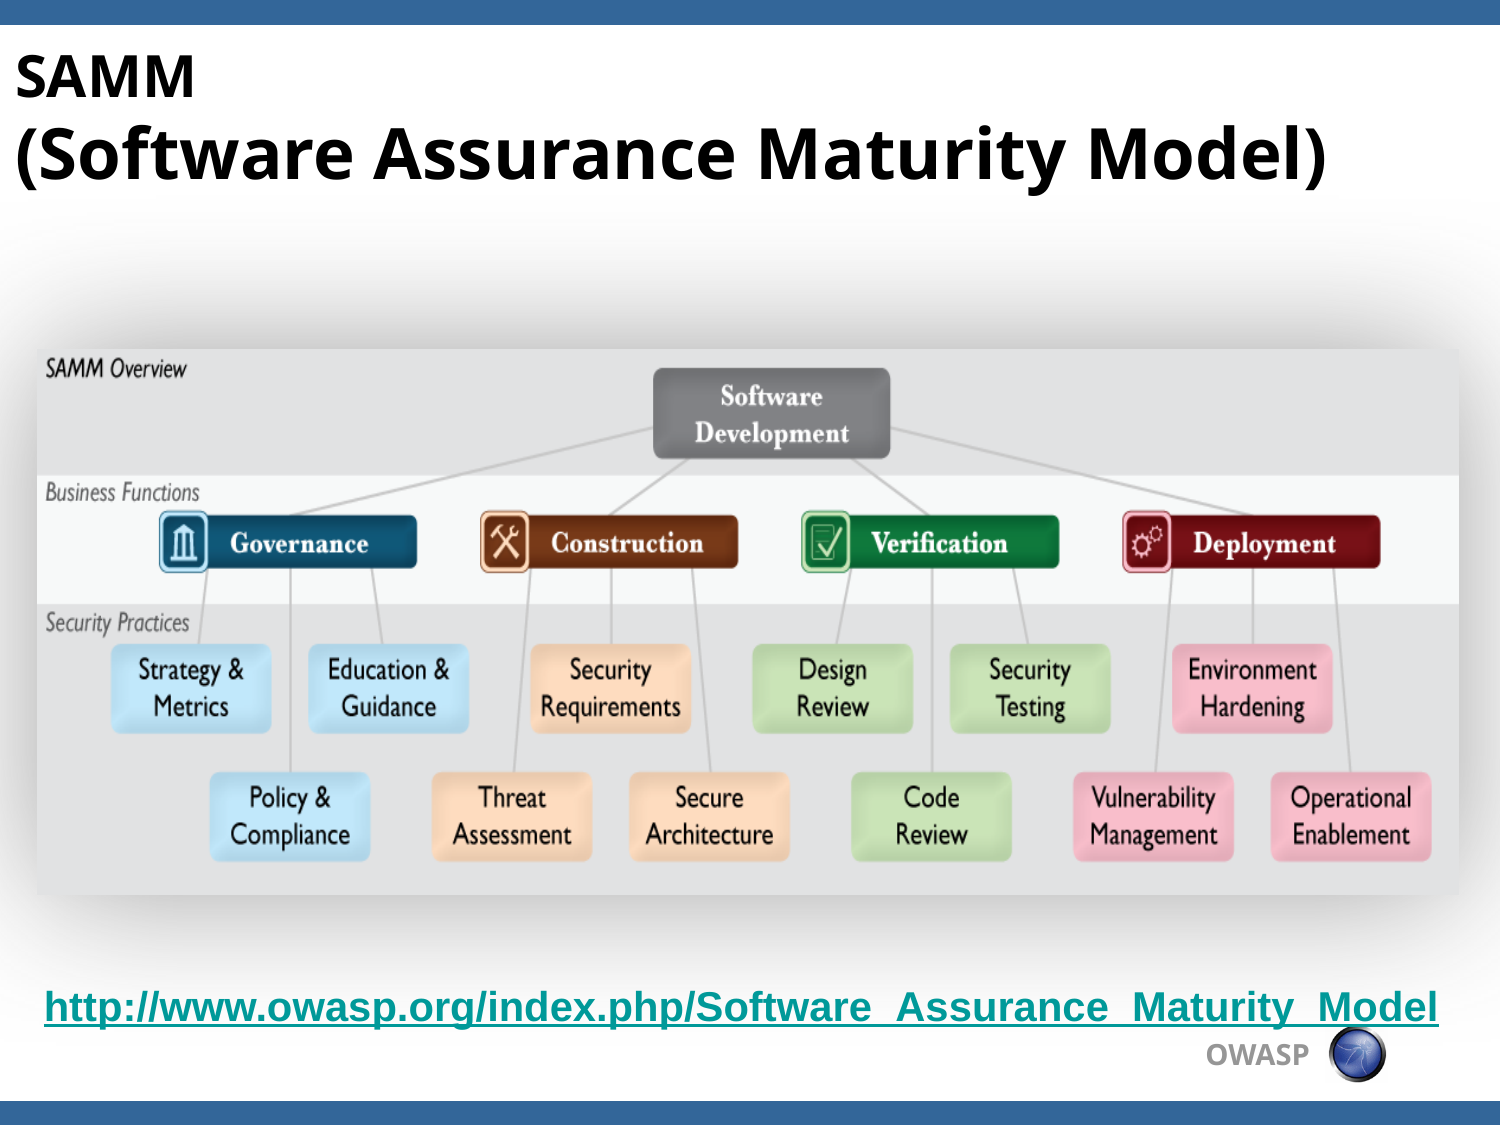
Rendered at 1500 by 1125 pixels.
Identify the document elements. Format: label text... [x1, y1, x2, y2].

text_box http://www.owasp.org/index.php/Software_Assurance_Maturity_Model [33, 974, 1500, 1086]
title SAMM (Software Assurance Maturity Model) [0, 37, 1500, 196]
picture [37, 349, 1459, 896]
